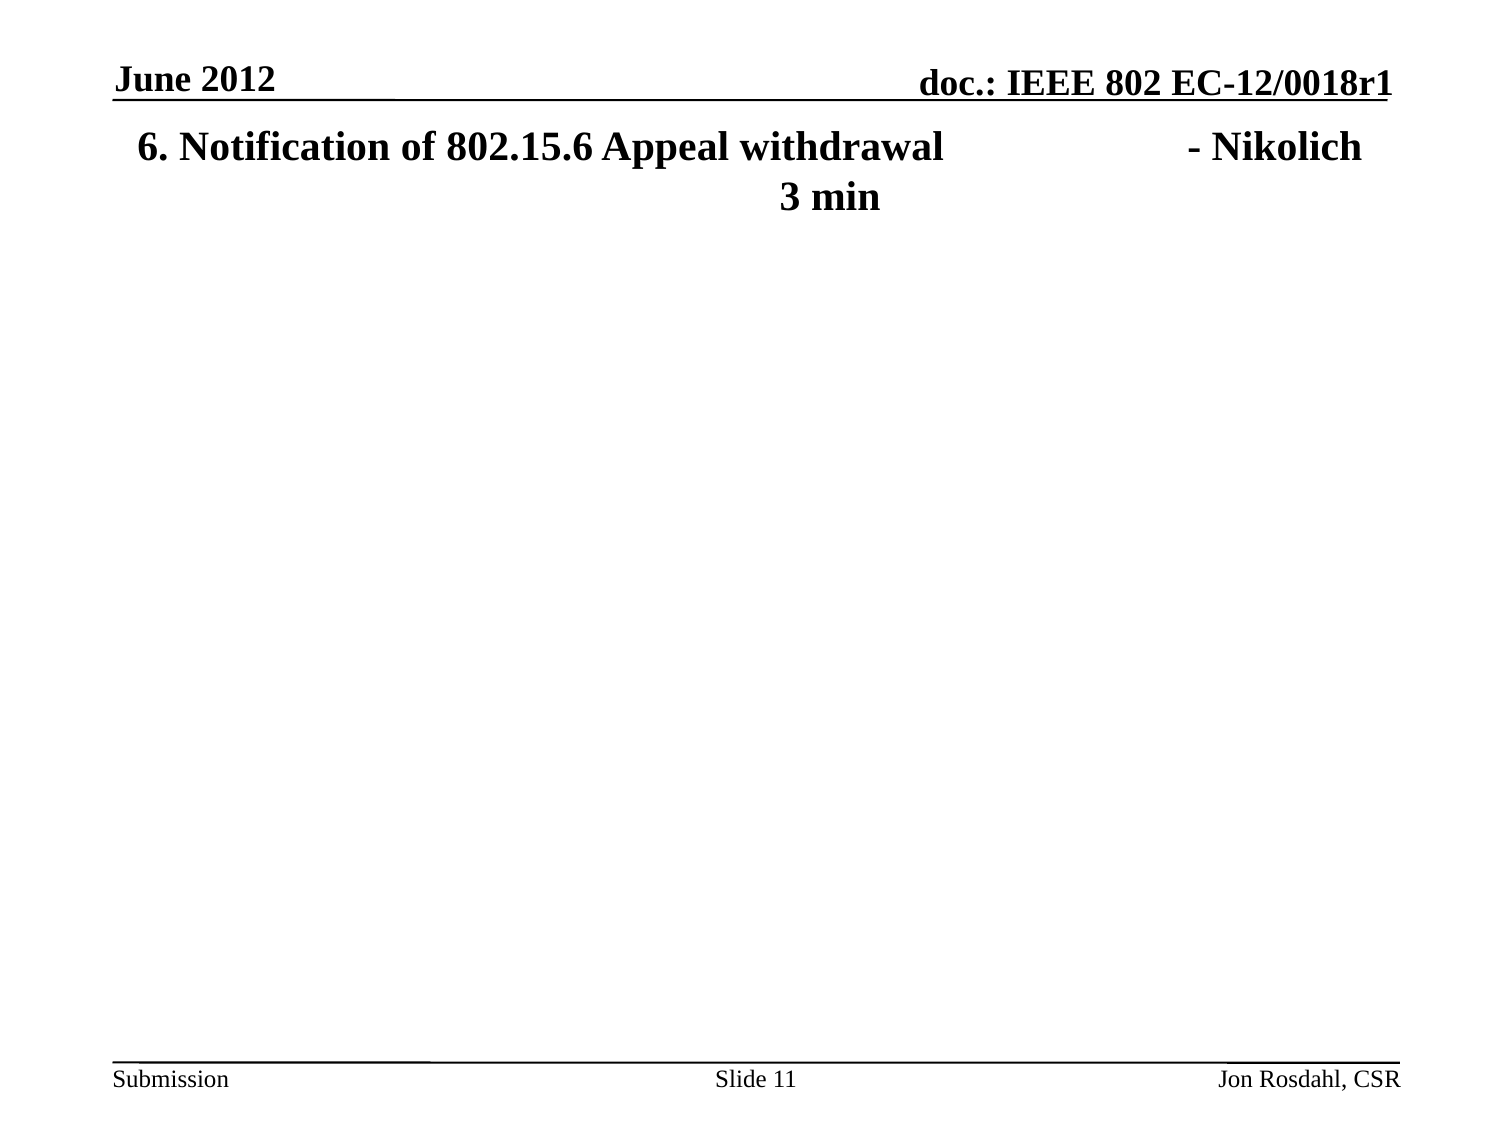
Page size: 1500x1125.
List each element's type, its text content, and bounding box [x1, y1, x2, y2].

footer Jon Rosdahl, CSR [878, 1061, 1402, 1093]
title 6. Notification of 802.15.6 Appeal withdrawal - Nikolich 3 min [112, 112, 1388, 226]
slide_number Slide 11 [712, 1061, 800, 1123]
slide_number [114, 54, 423, 100]
